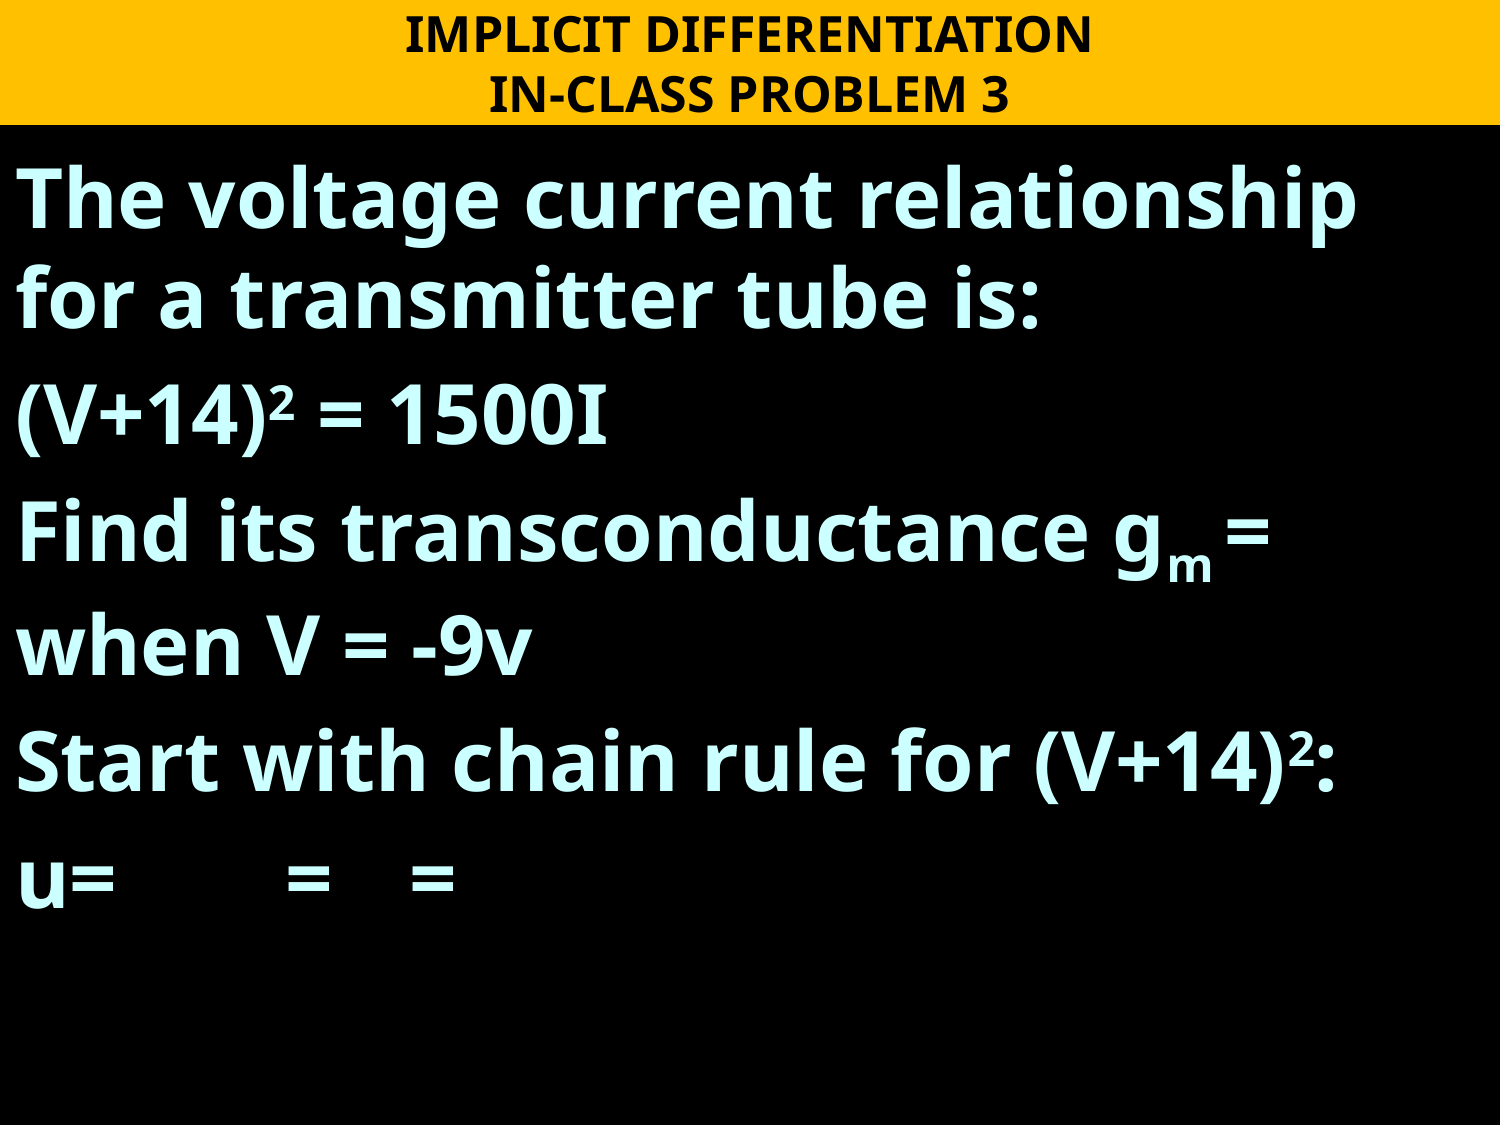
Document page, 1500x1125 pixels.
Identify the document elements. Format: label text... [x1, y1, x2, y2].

text_box IMPLICIT DIFFERENTIATION IN-CLASS PROBLEM 3 [0, 0, 1500, 125]
